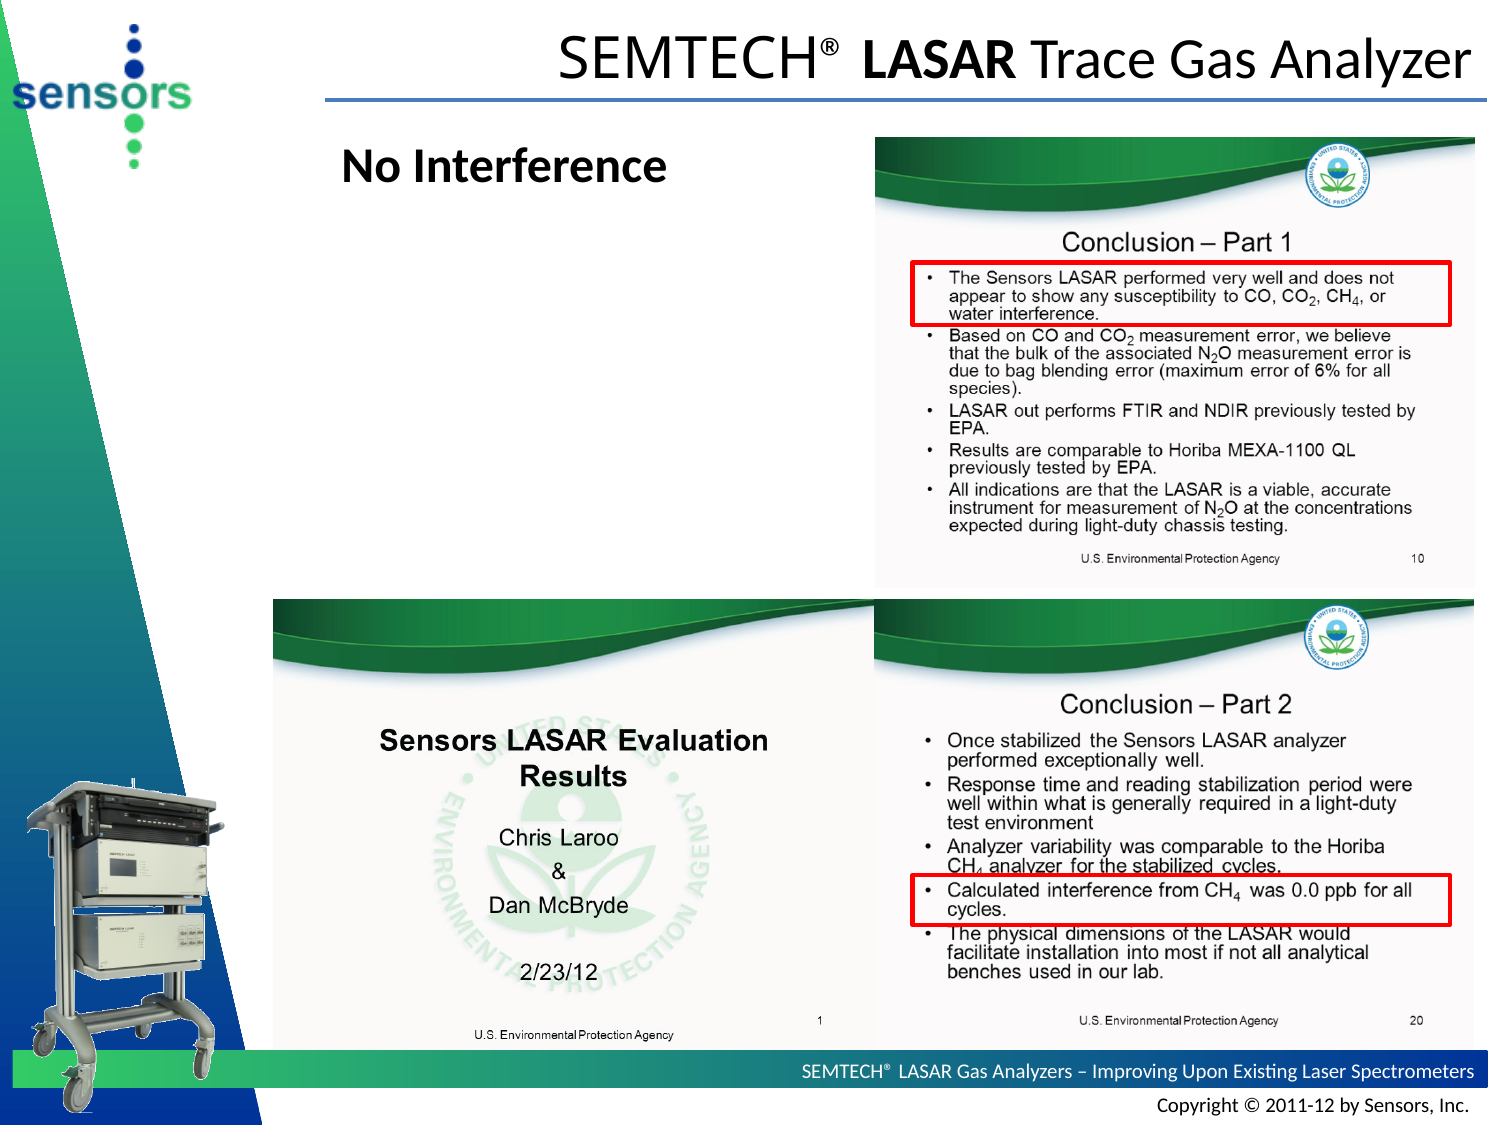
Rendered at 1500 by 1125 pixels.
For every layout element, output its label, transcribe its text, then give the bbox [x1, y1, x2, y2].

picture [27, 778, 225, 1113]
picture [12, 24, 200, 169]
picture [272, 599, 1474, 1051]
picture [874, 137, 1476, 588]
title SEMTECH® LASAR Trace Gas Analyzer [275, 12, 1488, 100]
text_box No Interference [326, 124, 683, 200]
